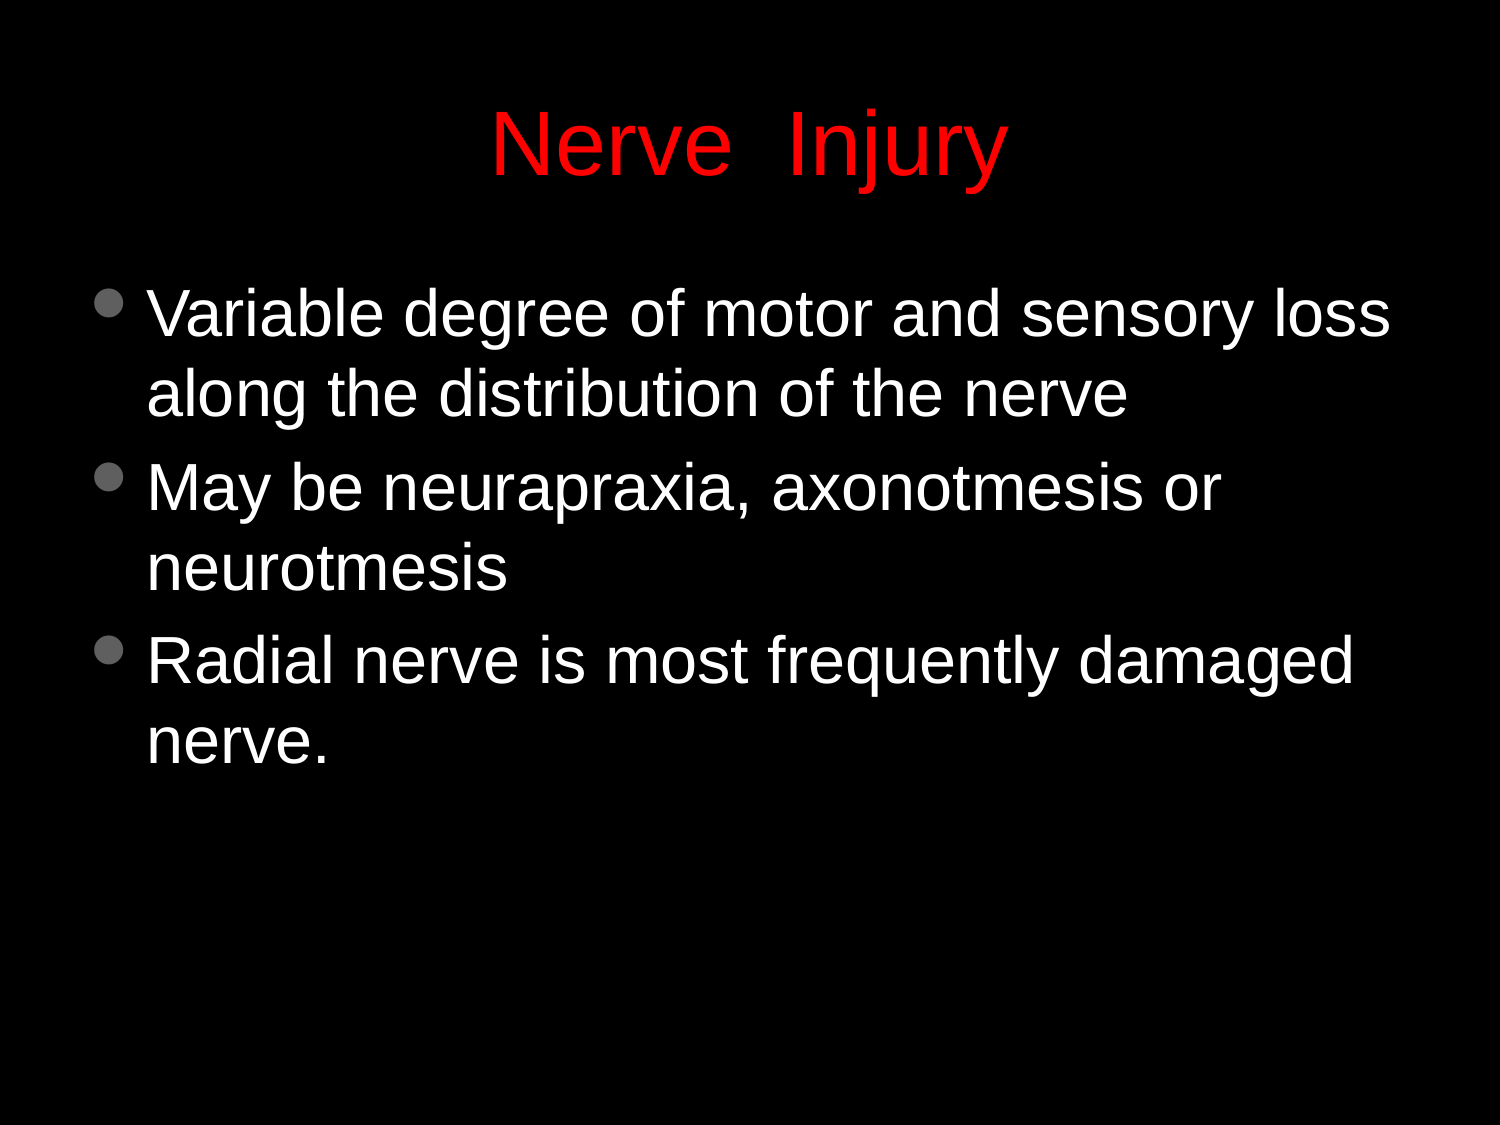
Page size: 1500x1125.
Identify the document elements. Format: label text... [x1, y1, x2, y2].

title Nerve Injury [74, 45, 1426, 233]
list Variable degree of motor and sensory loss along the distribution of the nerve May be neurapraxia, axonotmesis or neurotmesis Radial nerve is most frequently damaged nerve. [74, 262, 1426, 1006]
